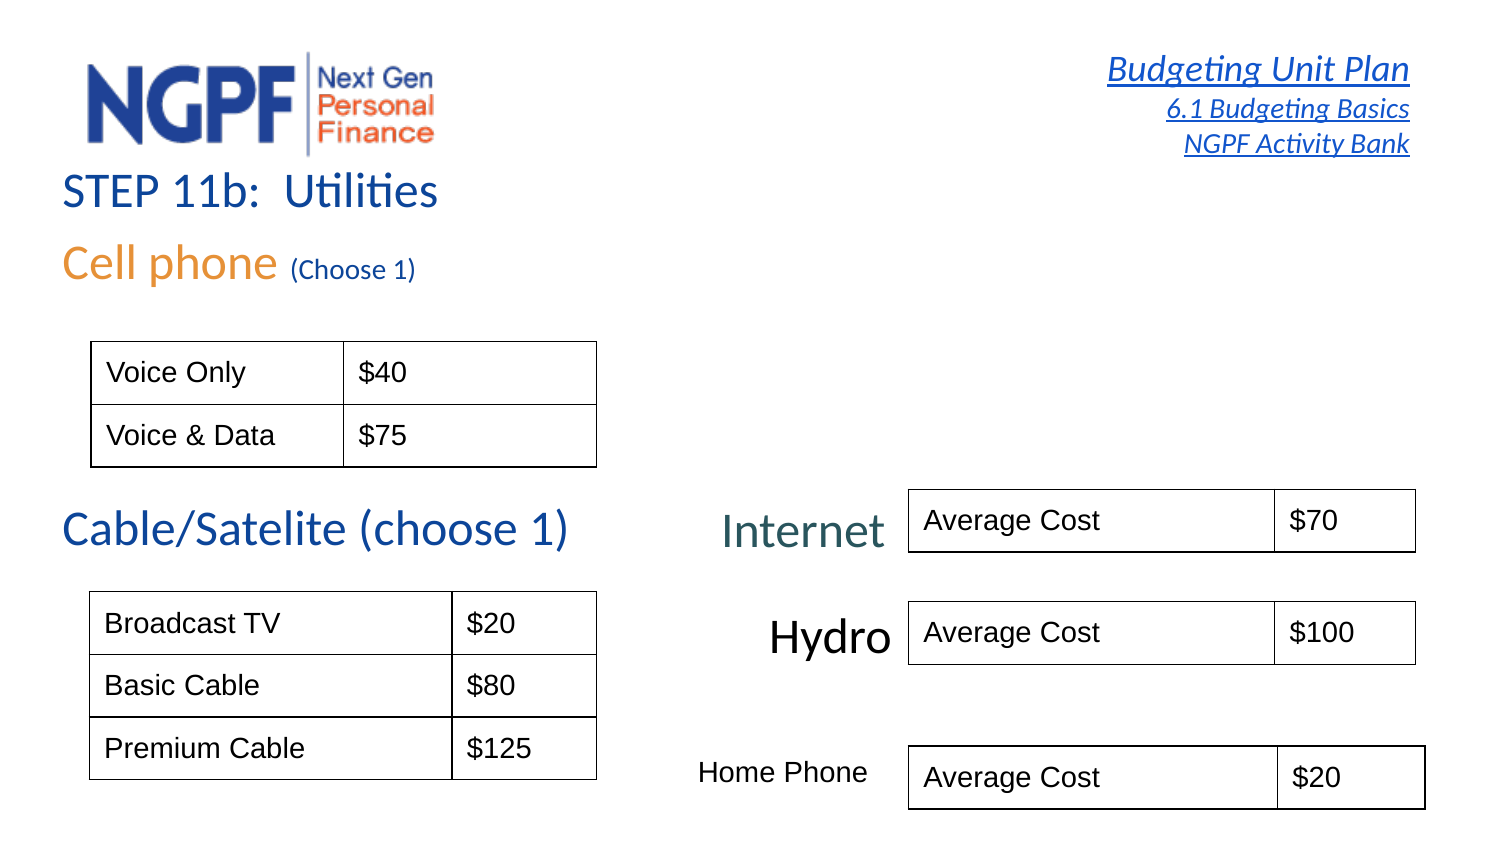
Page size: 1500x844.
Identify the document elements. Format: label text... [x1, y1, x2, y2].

table_cell $80 [453, 655, 596, 716]
table_header $20 [453, 592, 596, 654]
table_cell Basic Cable [90, 655, 451, 716]
table_header $40 [344, 342, 596, 404]
table_header Average Cost [955, 490, 1274, 551]
table_header Average Cost [909, 602, 1274, 664]
table_header Voice Only [92, 342, 343, 404]
table_header Broadcast TV [90, 592, 451, 654]
text_box Hydro [754, 595, 907, 671]
table_header $20 [1278, 747, 1424, 808]
list STEP 11b: Utilities Cell phone (Choose 1) Cable/Satelite (choose 1) [47, 142, 861, 754]
table_cell $125 [453, 718, 596, 779]
text_box Internet [706, 490, 955, 565]
table_cell Voice & Data [92, 405, 343, 466]
table_header Average Cost [909, 747, 1277, 808]
title Budgeting Unit Plan 6.1 Budgeting Basics NGPF Activity Bank [535, 33, 1425, 175]
picture [47, 0, 498, 217]
table_header $70 [1275, 490, 1415, 551]
table_header $100 [1275, 602, 1415, 664]
table_cell $75 [344, 405, 596, 466]
table_cell Premium Cable [90, 718, 451, 779]
text_box Home Phone [683, 746, 884, 796]
